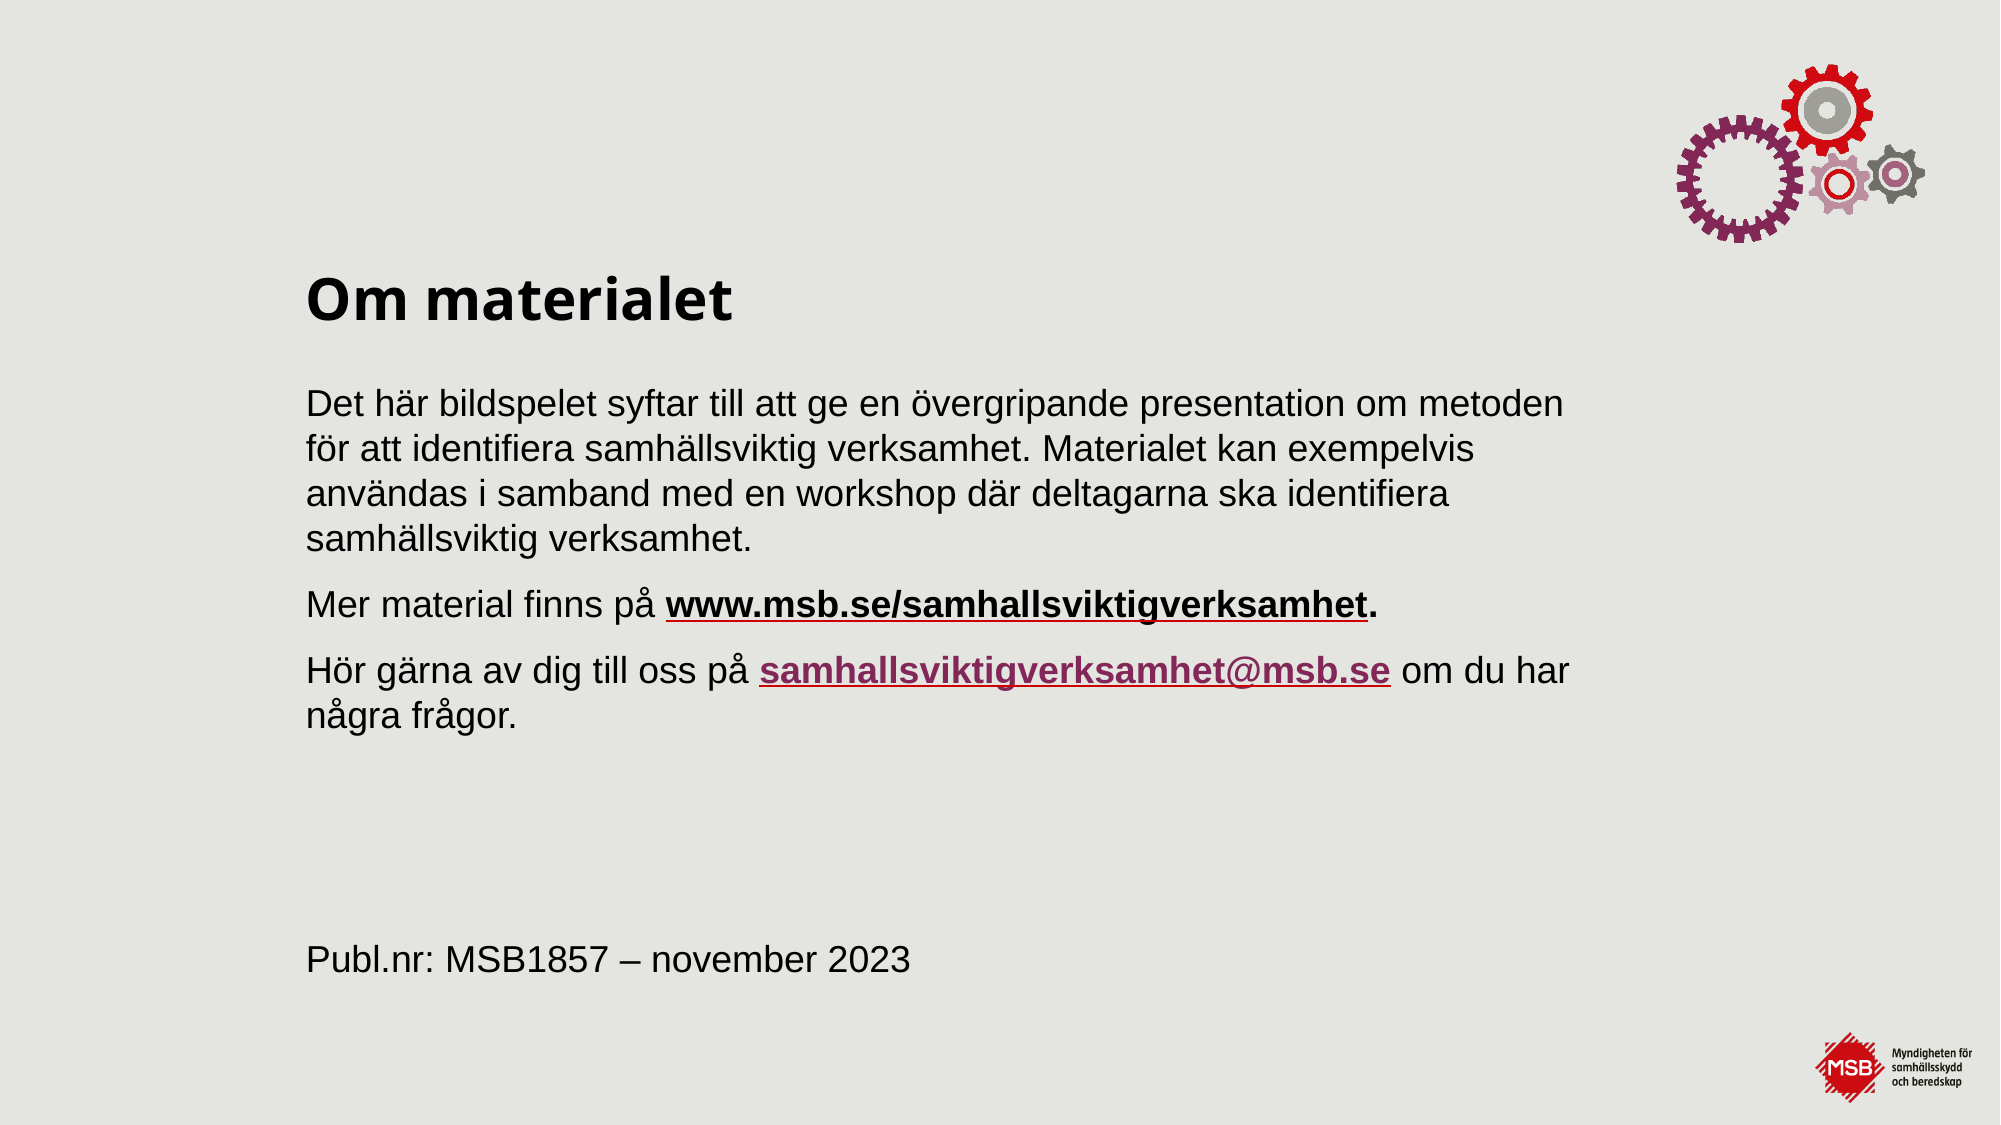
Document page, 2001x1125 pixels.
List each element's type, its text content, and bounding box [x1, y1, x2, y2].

text_box Publ.nr: MSB1857 – november 2023 [291, 927, 1720, 988]
picture [1664, 36, 1947, 256]
title Om materialet [290, 262, 1699, 348]
list Det här bildspelet syftar till att ge en övergripande presentation om metoden för att identifiera samhällsviktig verksamhet. Materialet kan exempelvis användas i samband med en workshop där deltagarna ska identifiera samhällsviktig verksamhet. Mer material finns på www.msb.se/samhallsviktigverksamhet. Hör gärna av dig till oss på samhallsviktigverksamhet@msb.se om du har några frågor. [290, 371, 1631, 963]
picture [1815, 1032, 1972, 1103]
